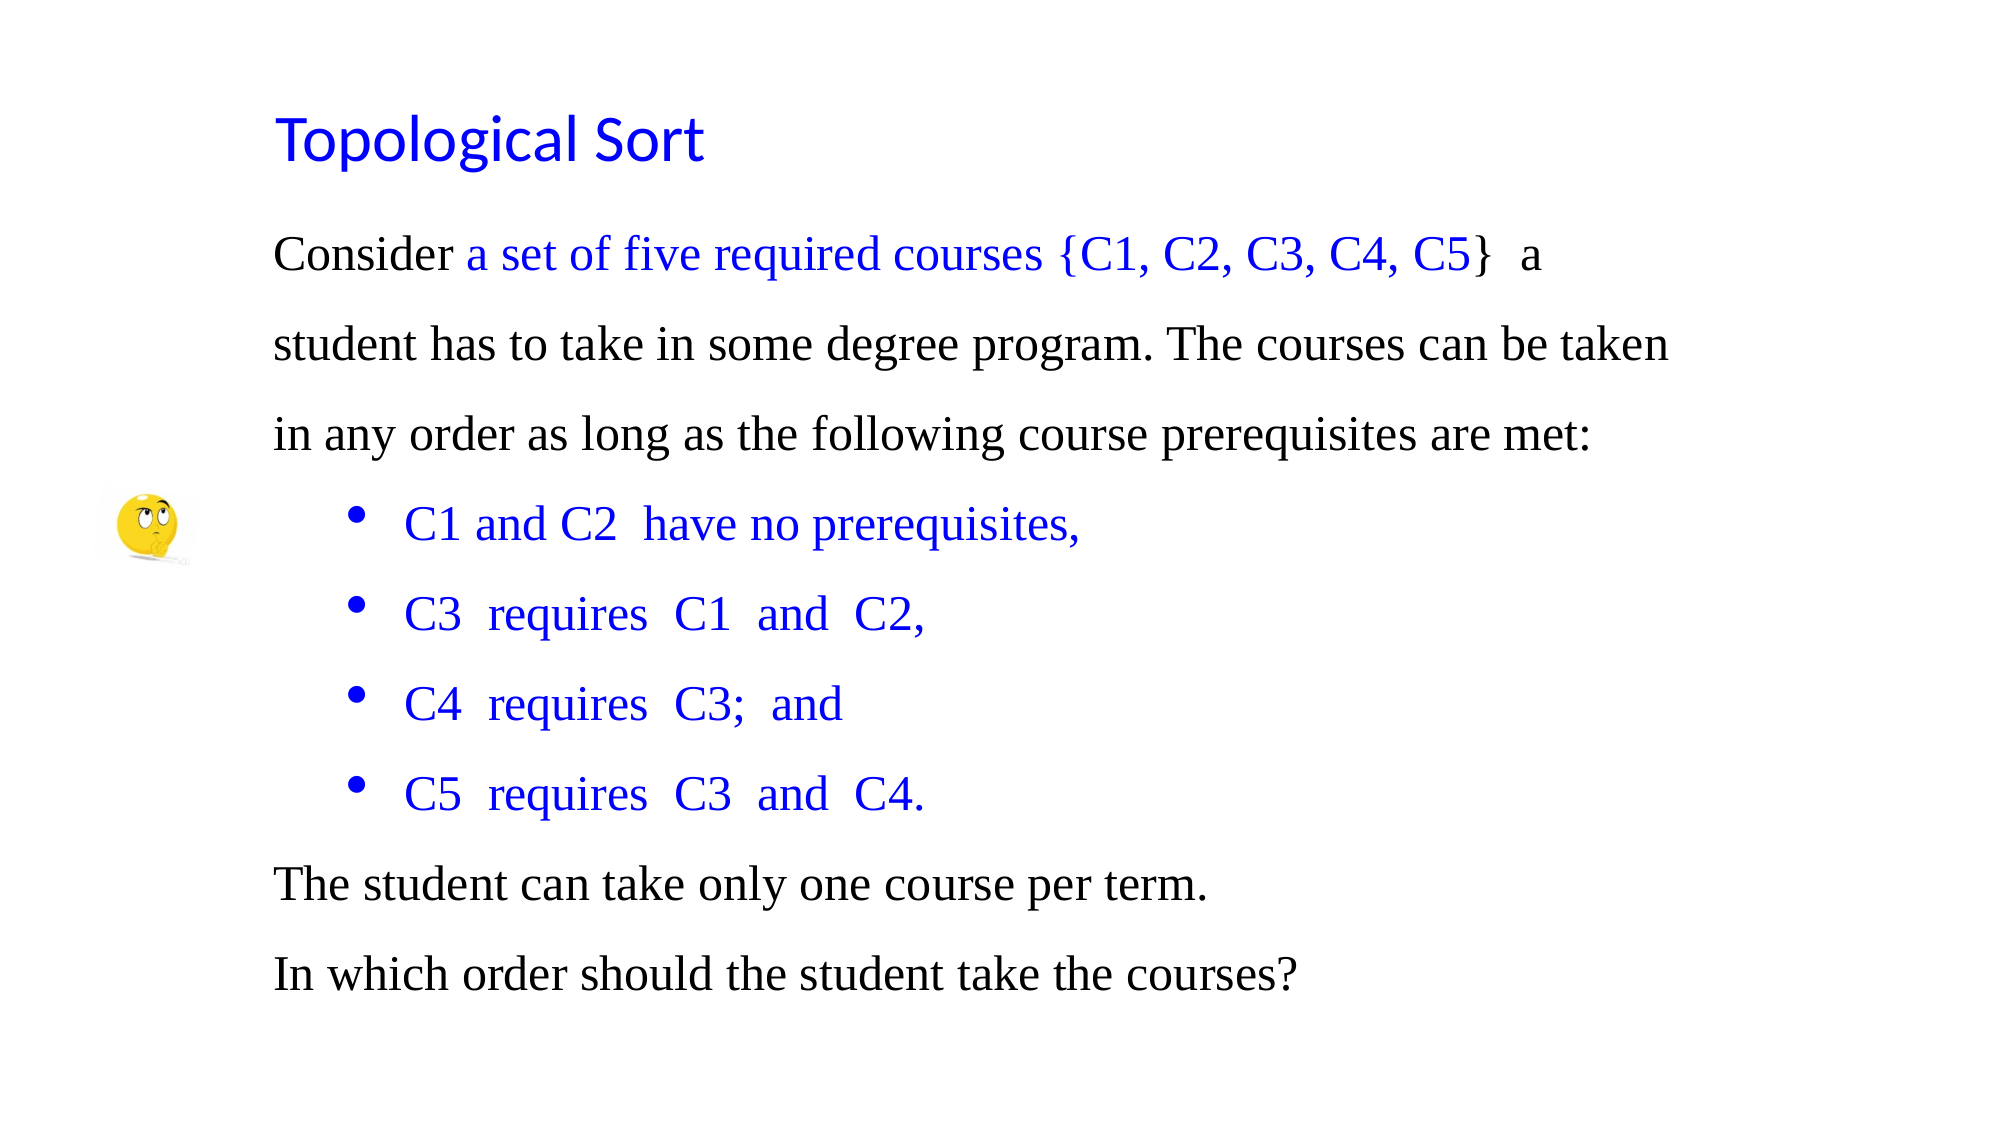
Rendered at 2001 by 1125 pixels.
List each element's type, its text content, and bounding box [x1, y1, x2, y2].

text_box Consider a set of five required courses {C1, C2, C3, C4, C5} a student has to take in some degree program. The courses can be taken in any order as long as the following course prerequisites are met: C1 and C2 have no prerequisites, C3 requires C1 and C2, C4 requires C3; and C5 requires C3 and C4. The student can take only one course per term. In which order should the student take the courses? [258, 183, 1692, 1009]
text_box Topological Sort [261, 87, 722, 183]
picture [93, 484, 201, 568]
